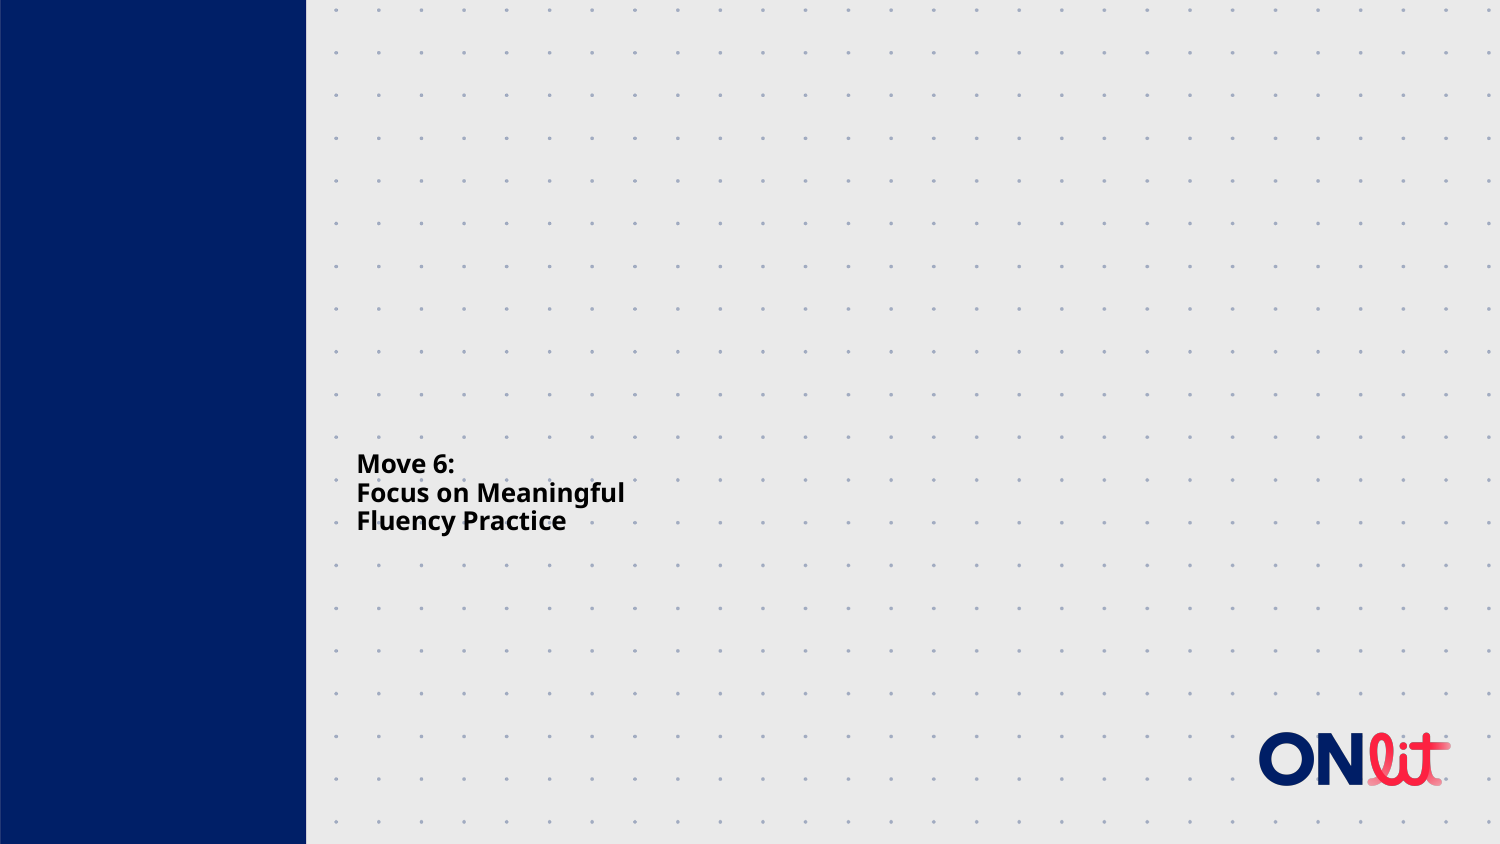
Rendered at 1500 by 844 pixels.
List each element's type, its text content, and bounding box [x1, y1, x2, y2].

picture [0, 0, 1500, 844]
text_box [73, 340, 1141, 844]
title Move 6: Focus on Meaningful Fluency Practice [345, 445, 1298, 543]
